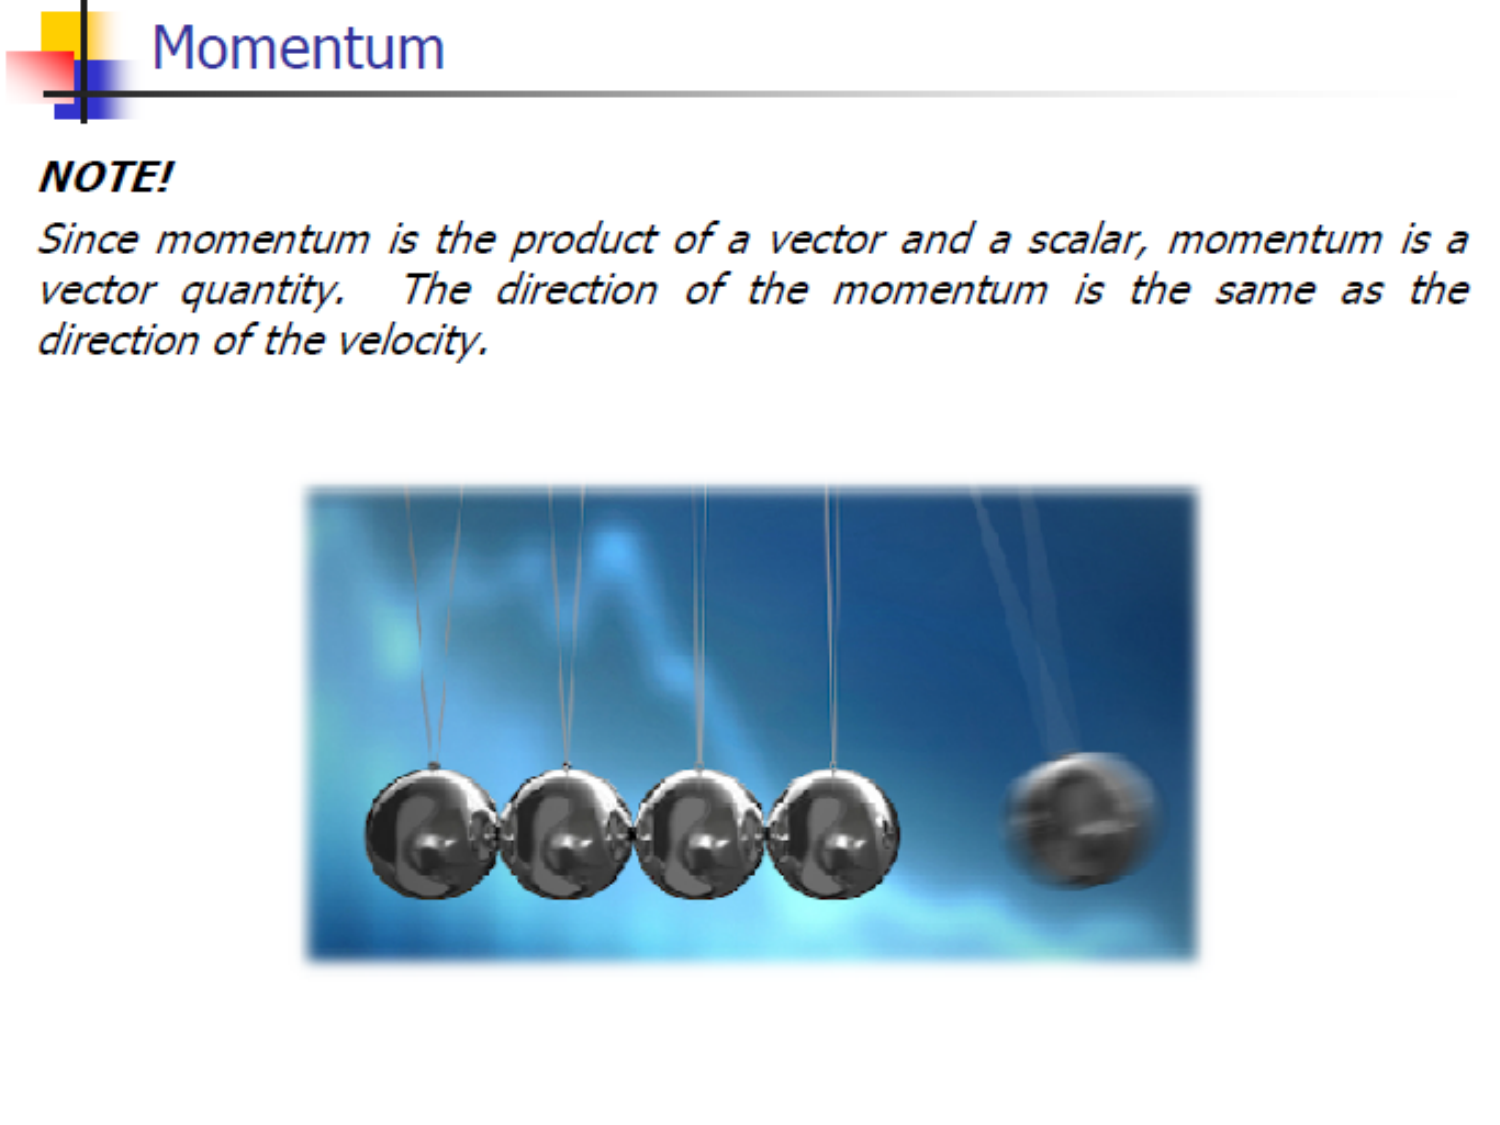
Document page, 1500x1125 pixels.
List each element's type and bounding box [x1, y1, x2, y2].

picture [0, 0, 1500, 998]
